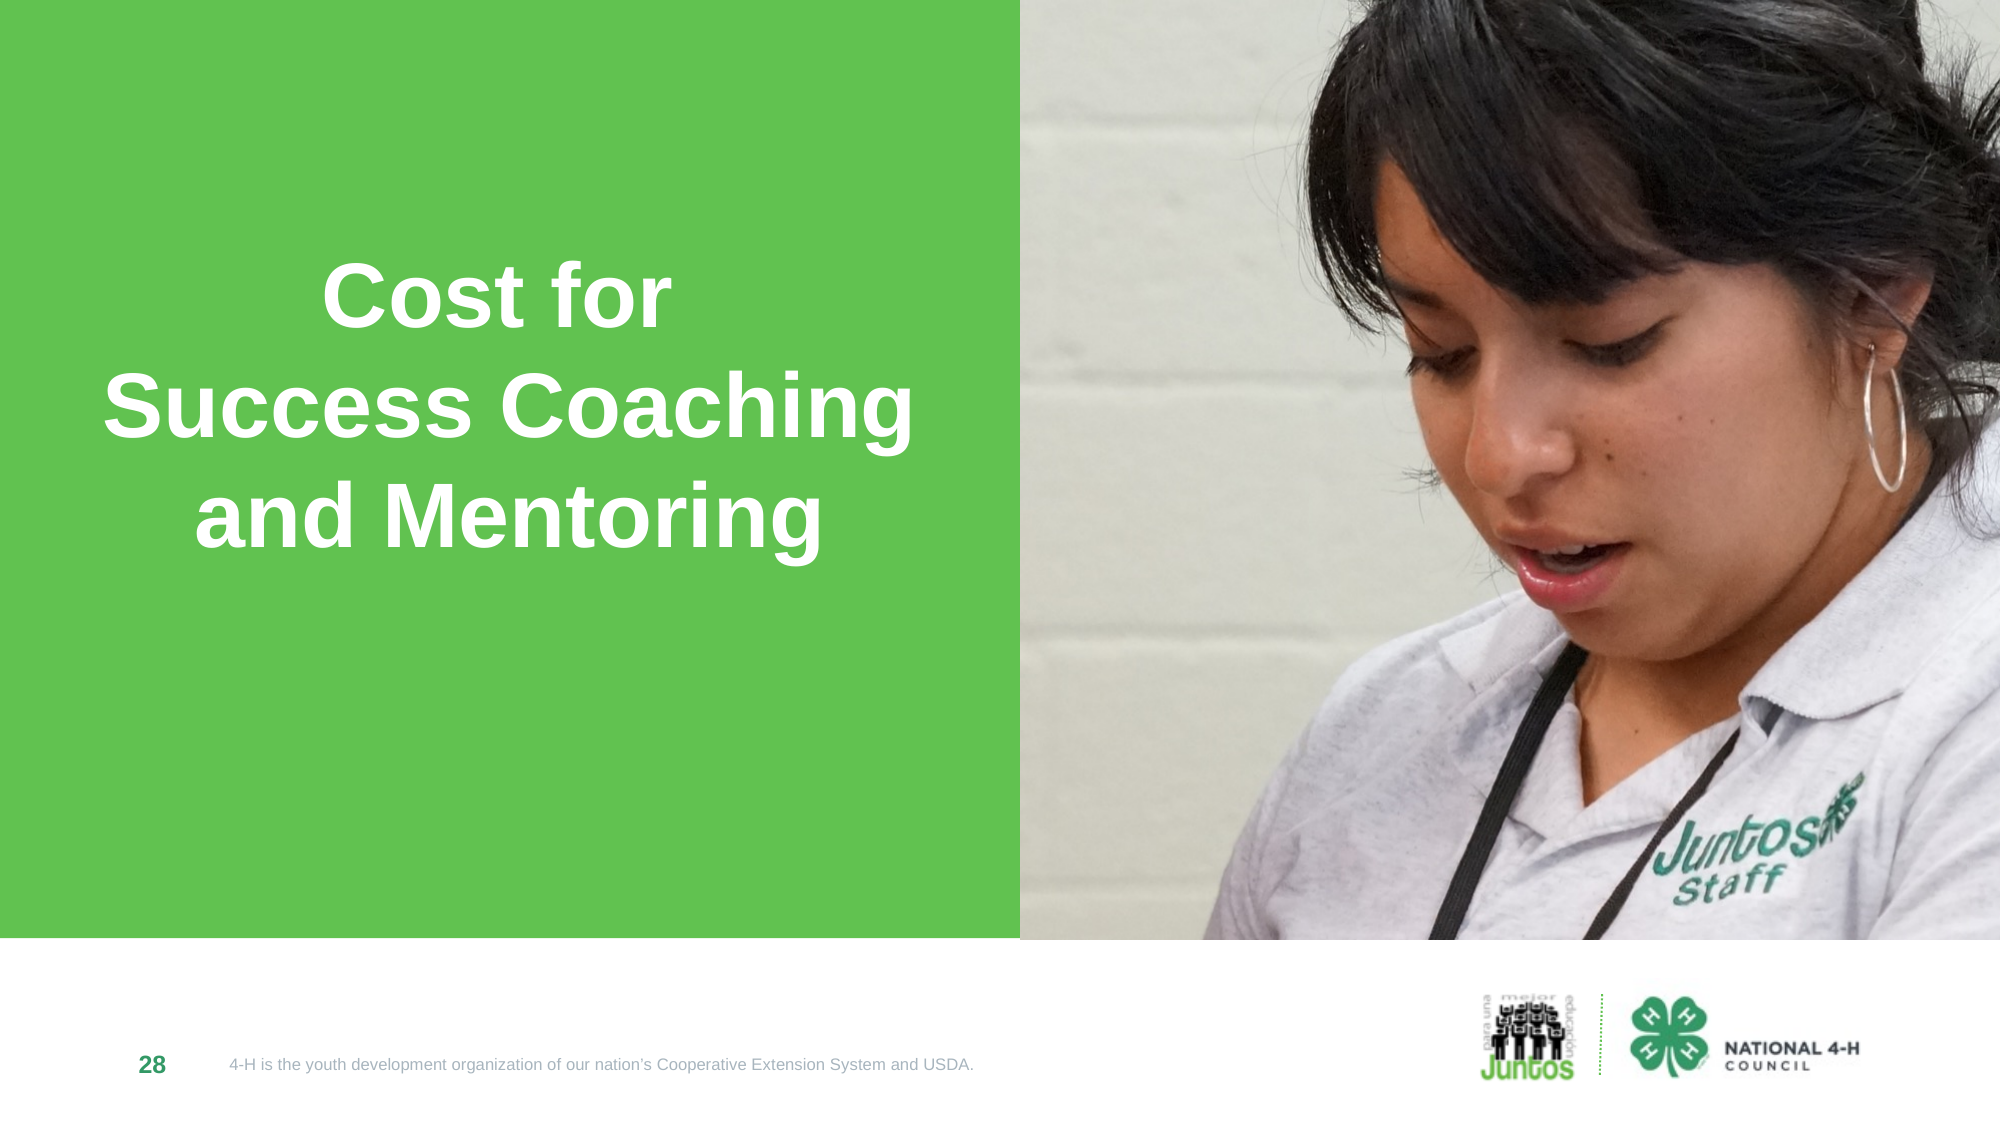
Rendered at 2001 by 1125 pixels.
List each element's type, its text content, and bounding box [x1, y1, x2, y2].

picture [1479, 992, 1578, 1082]
picture [1020, 0, 2000, 940]
text_box Cost for Success Coaching and Mentoring [0, 188, 1020, 574]
slide_number 28 [138, 1032, 204, 1095]
picture [1609, 978, 1881, 1096]
